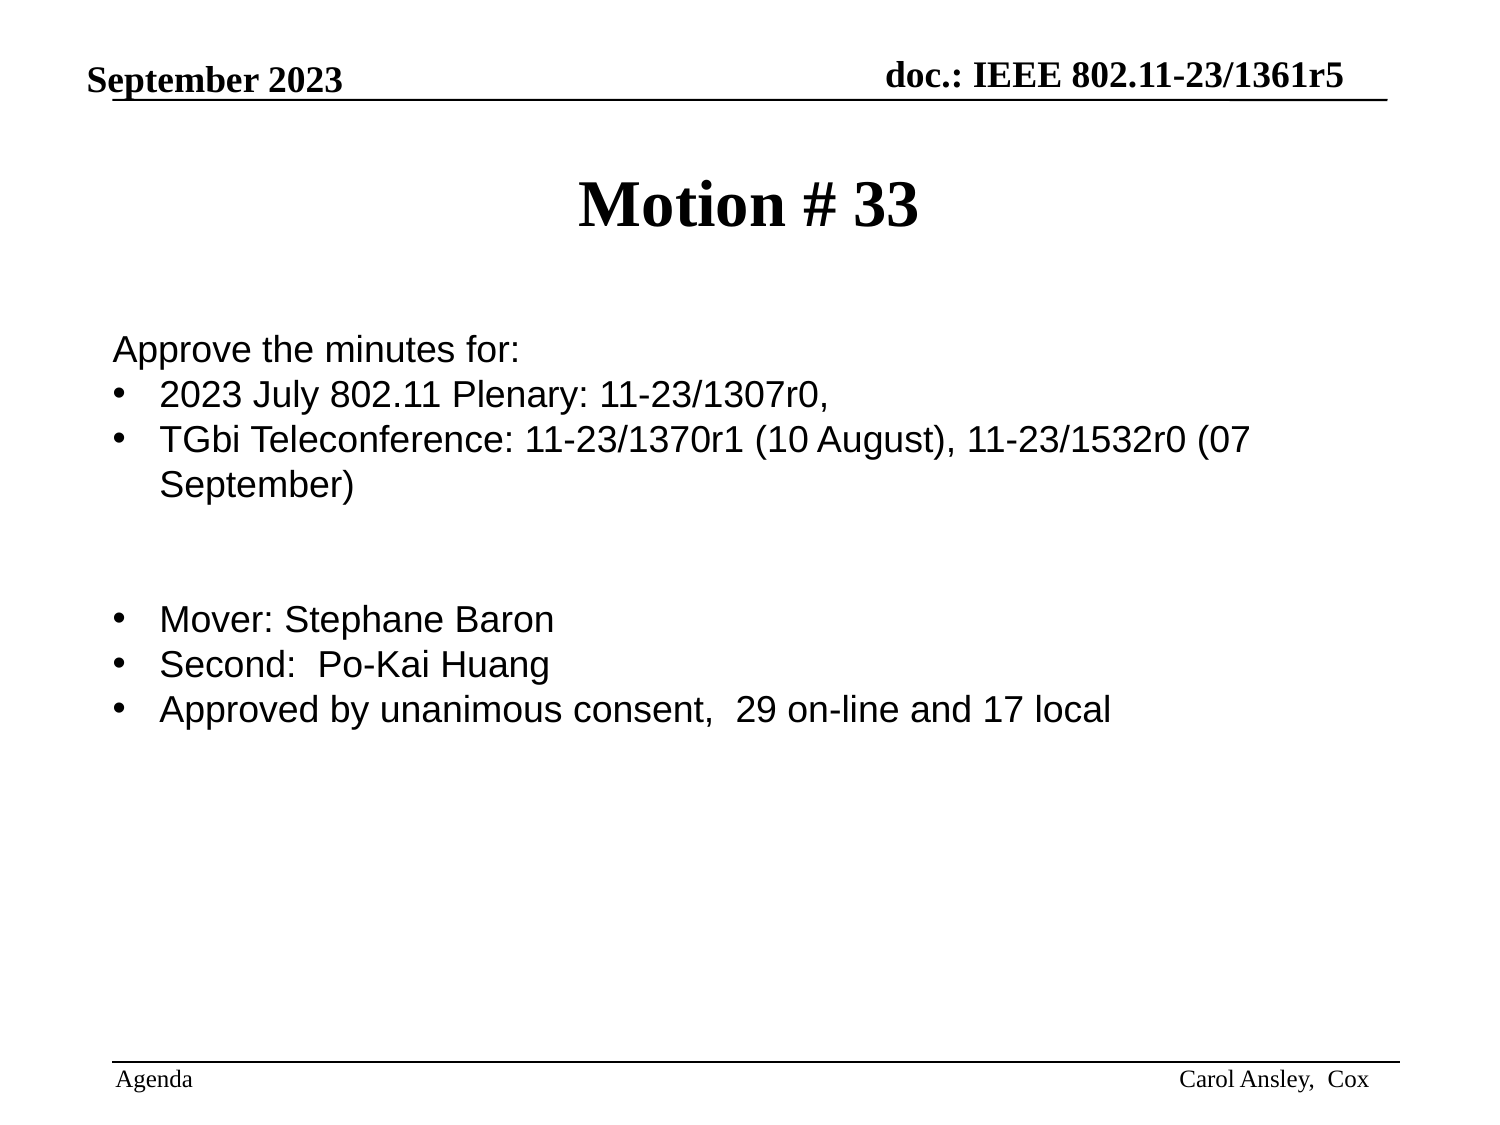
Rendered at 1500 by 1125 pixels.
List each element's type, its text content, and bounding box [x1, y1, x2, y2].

title Motion # 33 [111, 111, 1388, 288]
list Approve the minutes for: 2023 July 802.11 Plenary: 11-23/1307r0, TGbi Teleconference: 11-23/1370r1 (10 August), 11-23/1532r0 (07 September) Mover: Stephane Baron Second: Po-Kai Huang Approved by unanimous consent, 29 on-line and 17 local [111, 324, 1388, 1001]
